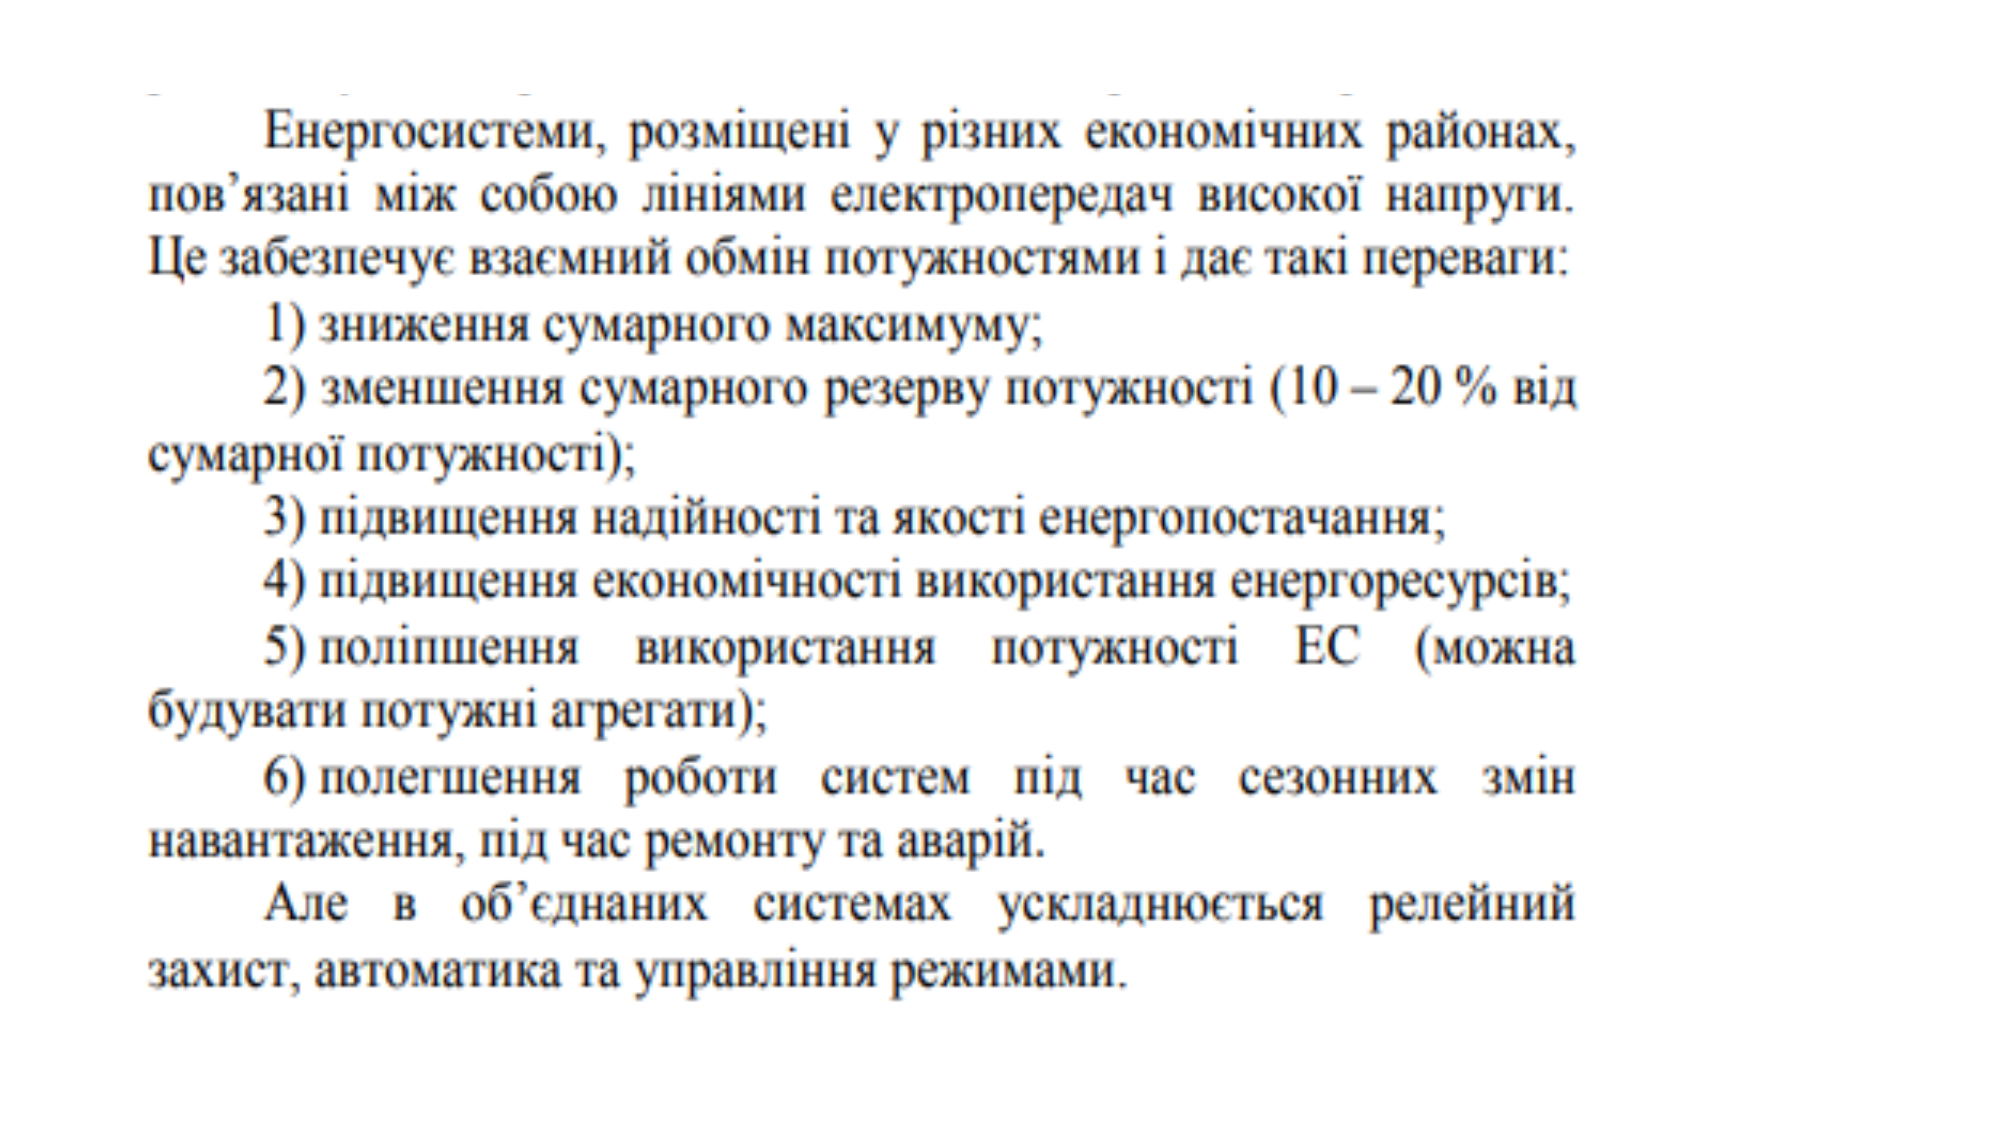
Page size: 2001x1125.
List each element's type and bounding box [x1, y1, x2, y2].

list [55, 93, 1670, 1008]
